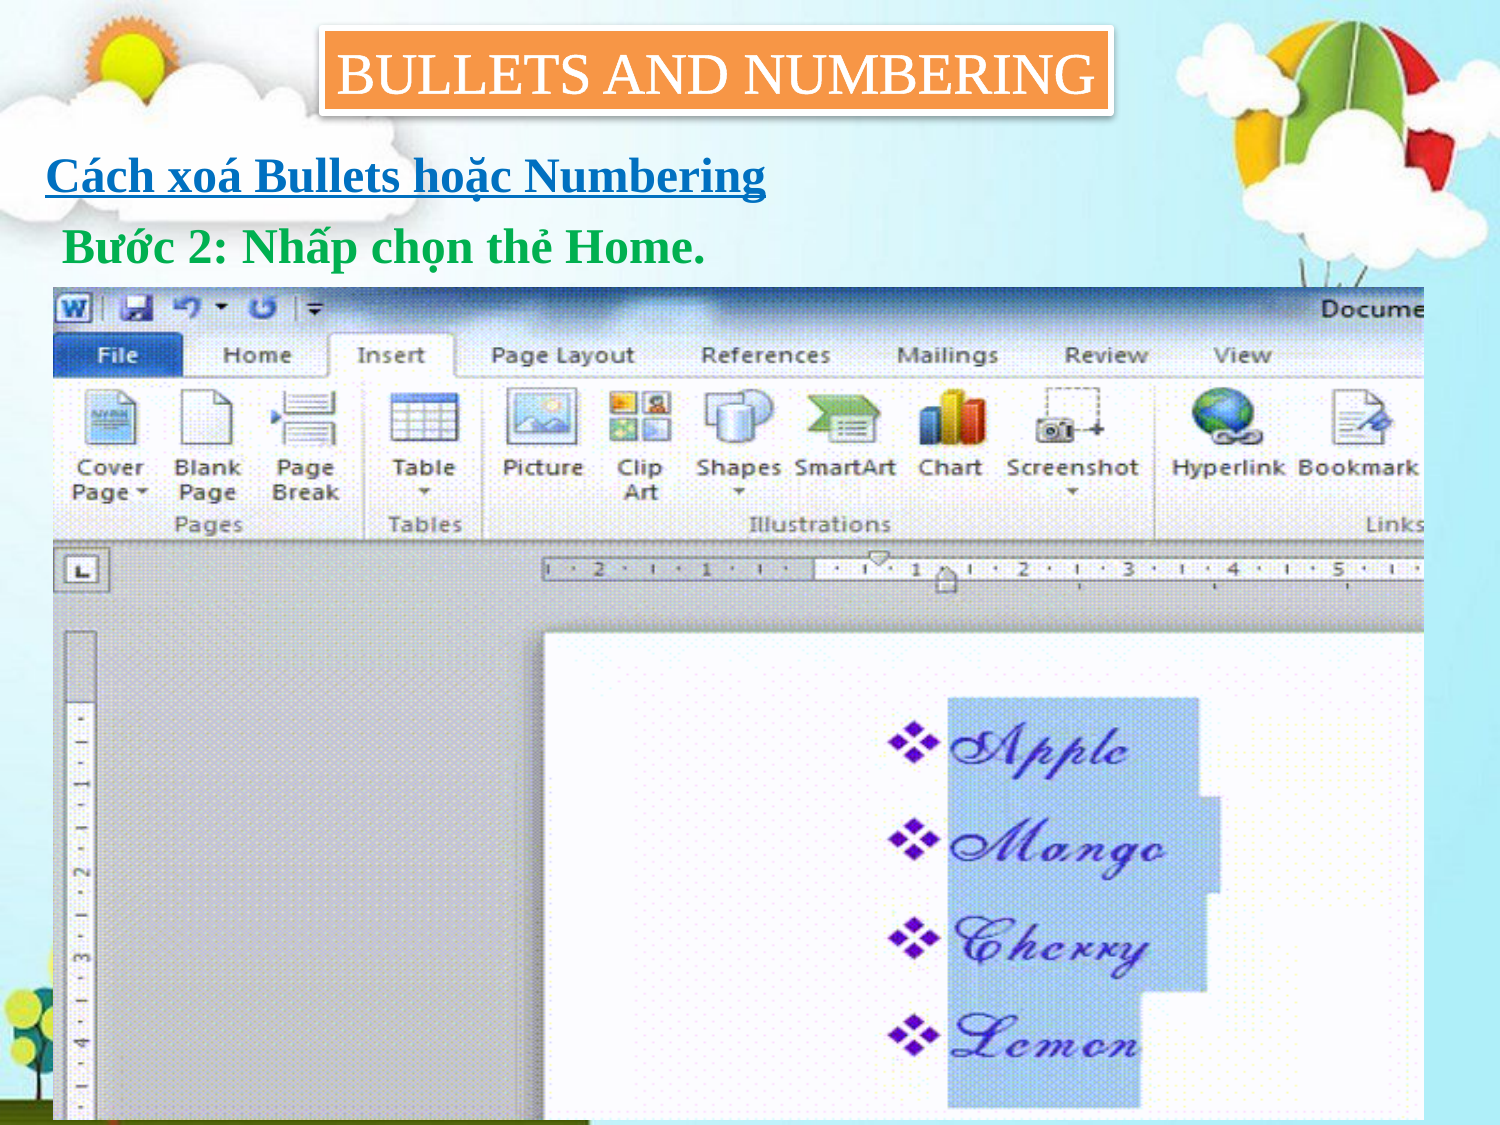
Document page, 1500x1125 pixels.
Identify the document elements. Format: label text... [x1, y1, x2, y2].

picture [0, 0, 1500, 1125]
text_box BULLETS AND NUMBERING [319, 25, 1114, 116]
title Cách xoá Bullets hoặc Numbering [0, 113, 845, 232]
text_box Bước 2: Nhấp chọn thẻ Home. [17, 196, 750, 291]
